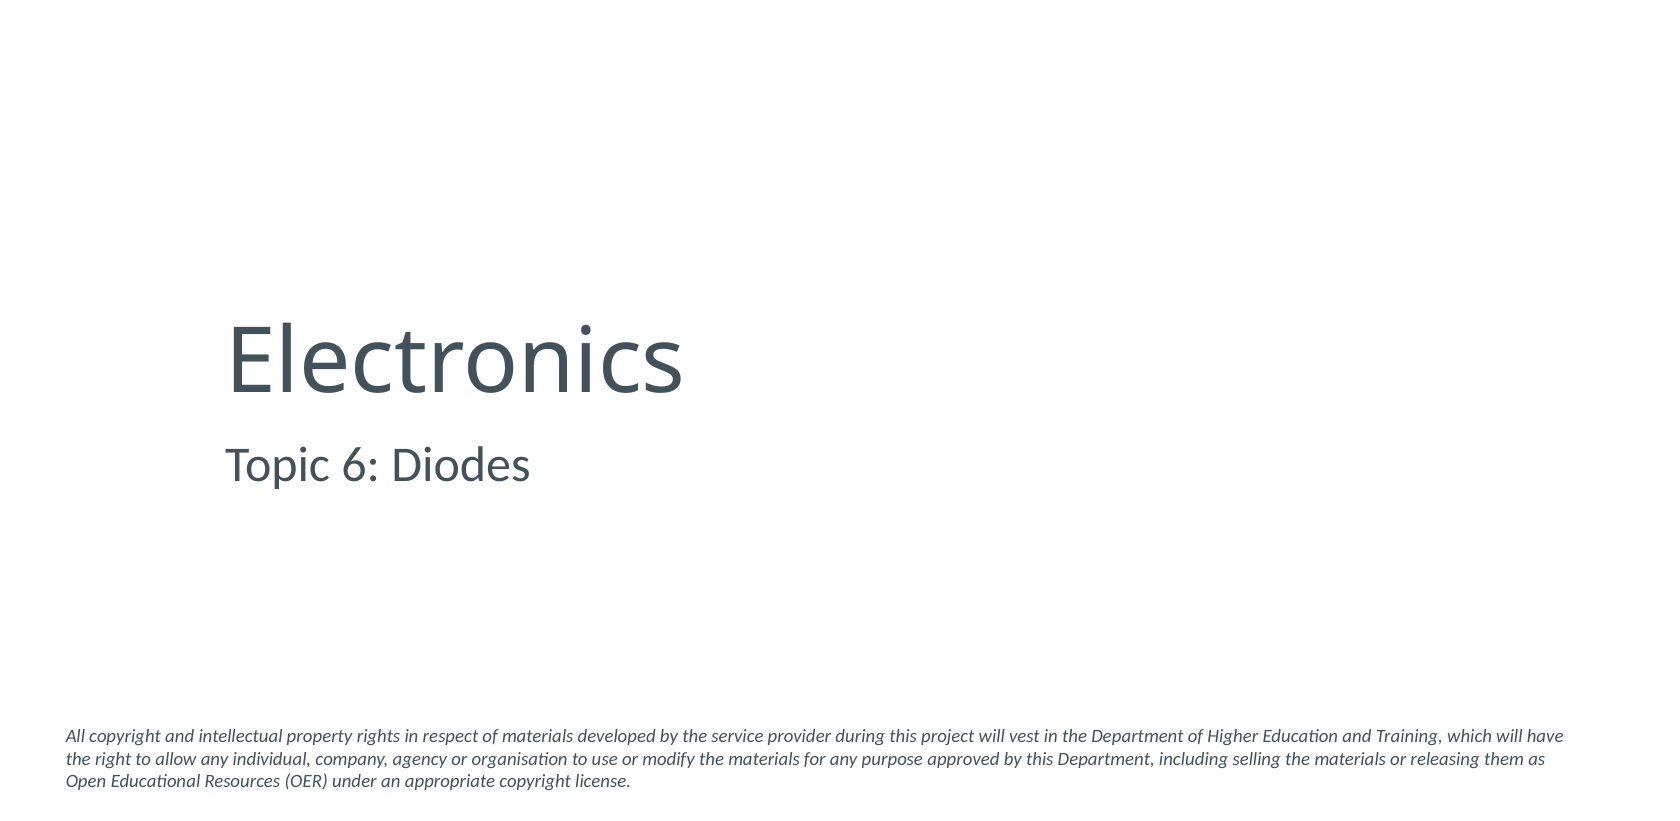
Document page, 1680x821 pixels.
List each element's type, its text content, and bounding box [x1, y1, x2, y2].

title Electronics [209, 134, 1470, 421]
subtitle Topic 6: Diodes [209, 431, 1470, 630]
